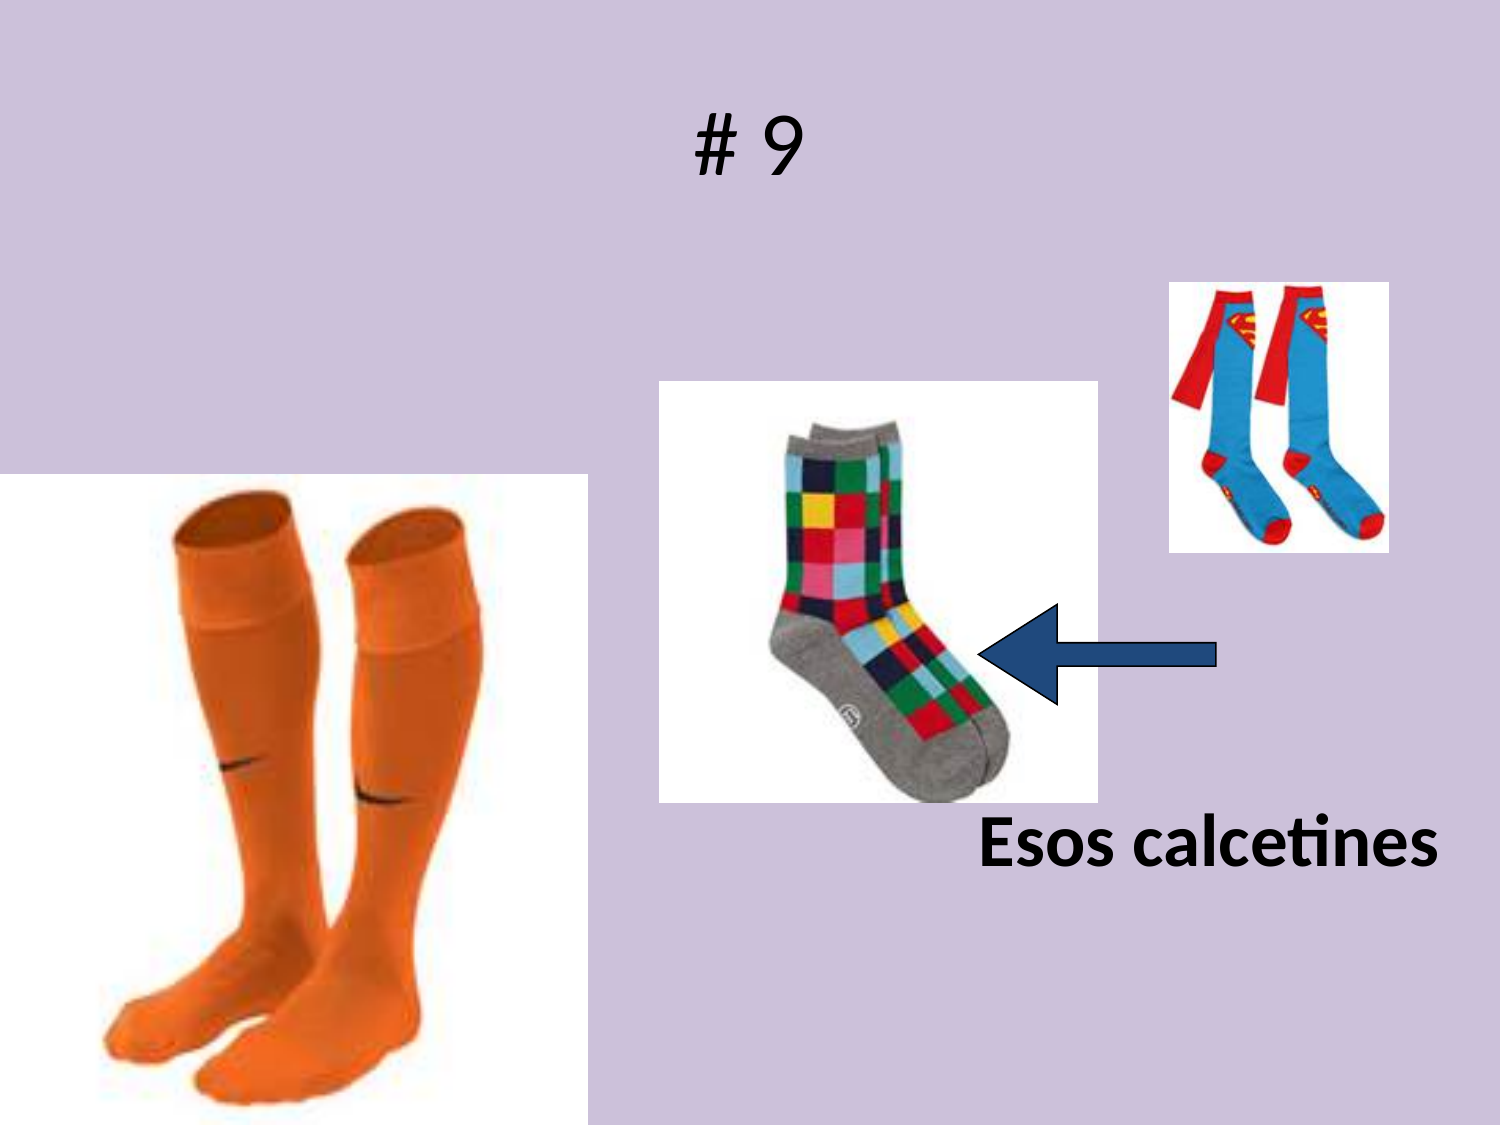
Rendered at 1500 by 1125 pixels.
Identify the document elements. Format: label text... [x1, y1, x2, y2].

text_box Esos calcetines [963, 784, 1464, 890]
picture [1169, 282, 1389, 554]
text_box [1101, 642, 1216, 667]
picture [659, 380, 1098, 803]
title # 9 [75, 45, 1425, 233]
picture [0, 474, 588, 1125]
